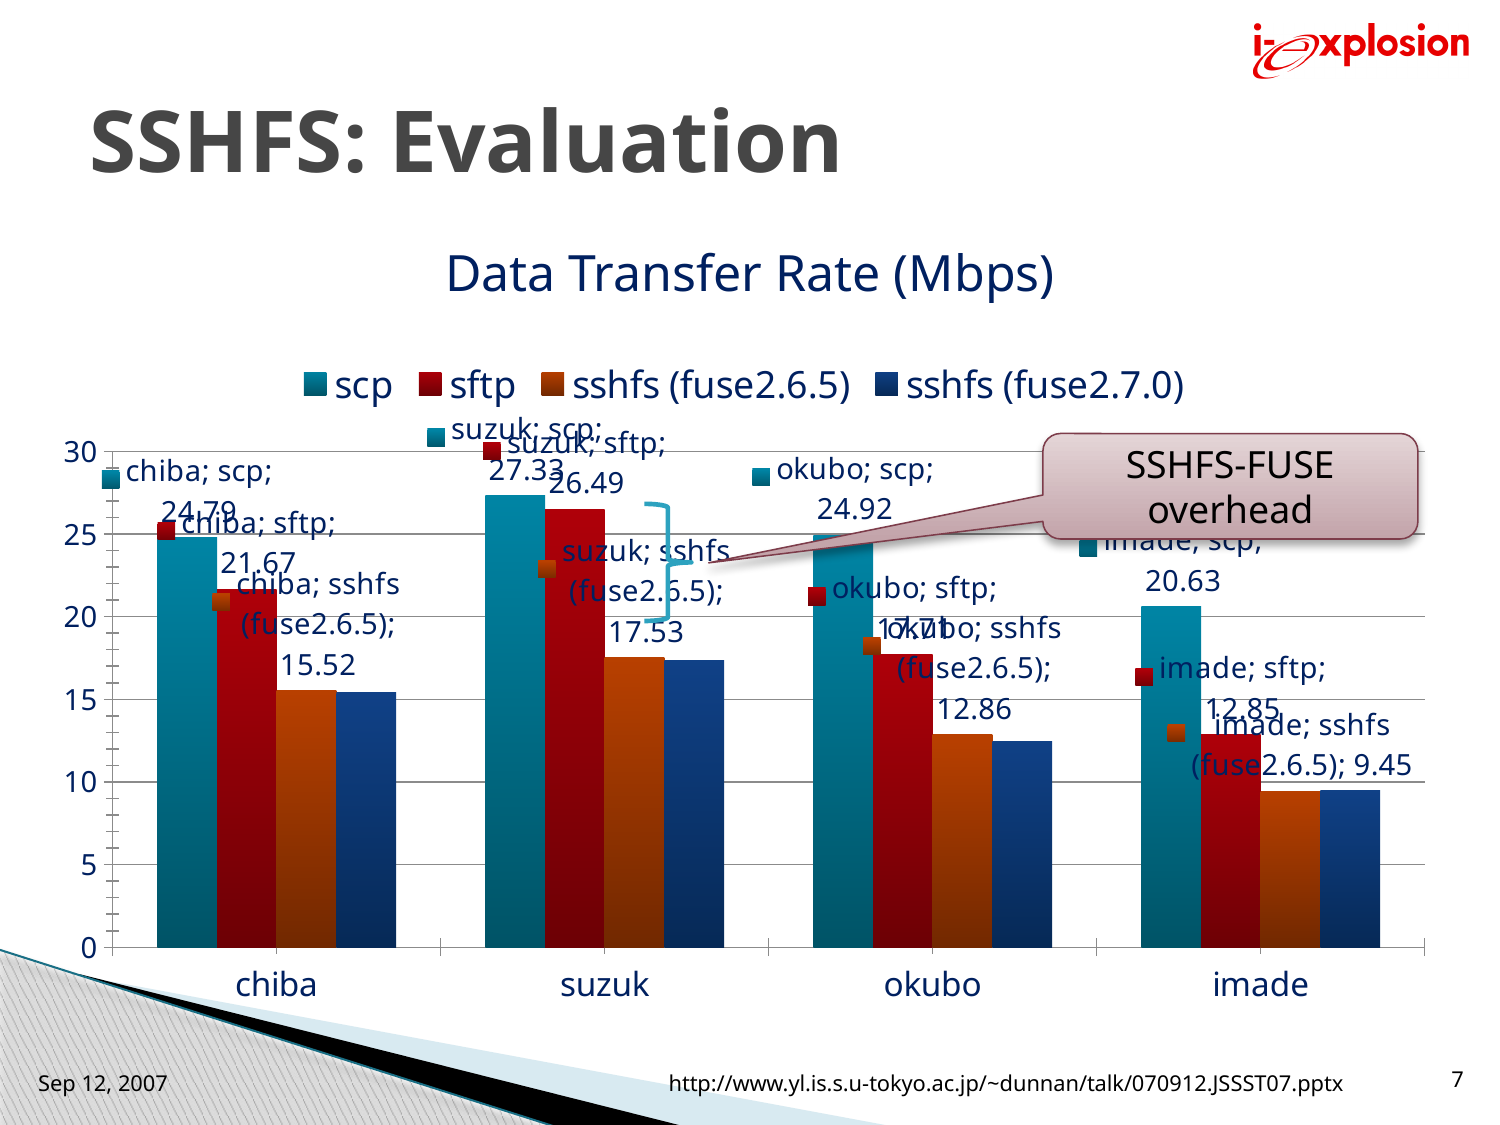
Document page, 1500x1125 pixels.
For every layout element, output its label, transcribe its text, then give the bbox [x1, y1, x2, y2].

title SSHFS: Evaluation [75, 45, 1425, 233]
slide_number 7 [1382, 1042, 1479, 1103]
chart [34, 339, 1454, 1020]
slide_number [23, 1042, 339, 1103]
picture [1253, 23, 1469, 79]
text_box Data Transfer Rate (Mbps) [257, 234, 1243, 310]
footer http://www.yl.is.s.u-tokyo.ac.jp/~dunnan/talk/070912.JSSST07.pptx [408, 1042, 1360, 1103]
